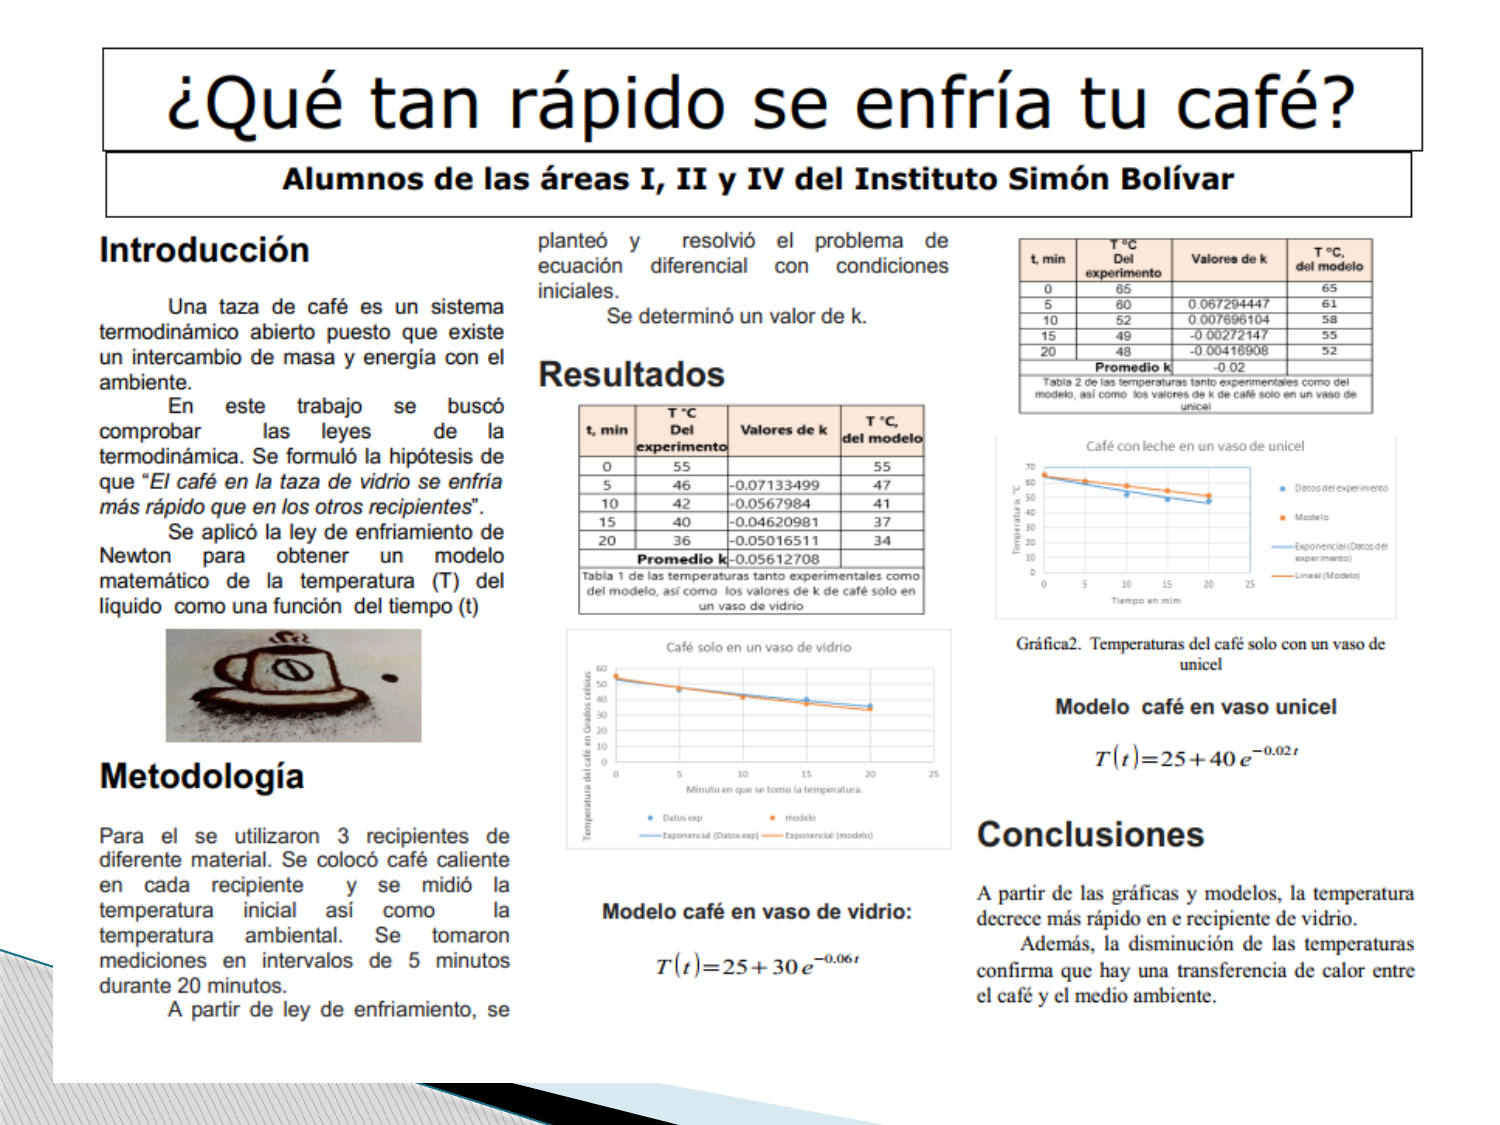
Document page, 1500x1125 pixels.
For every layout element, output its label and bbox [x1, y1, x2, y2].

list [52, 0, 1459, 1083]
